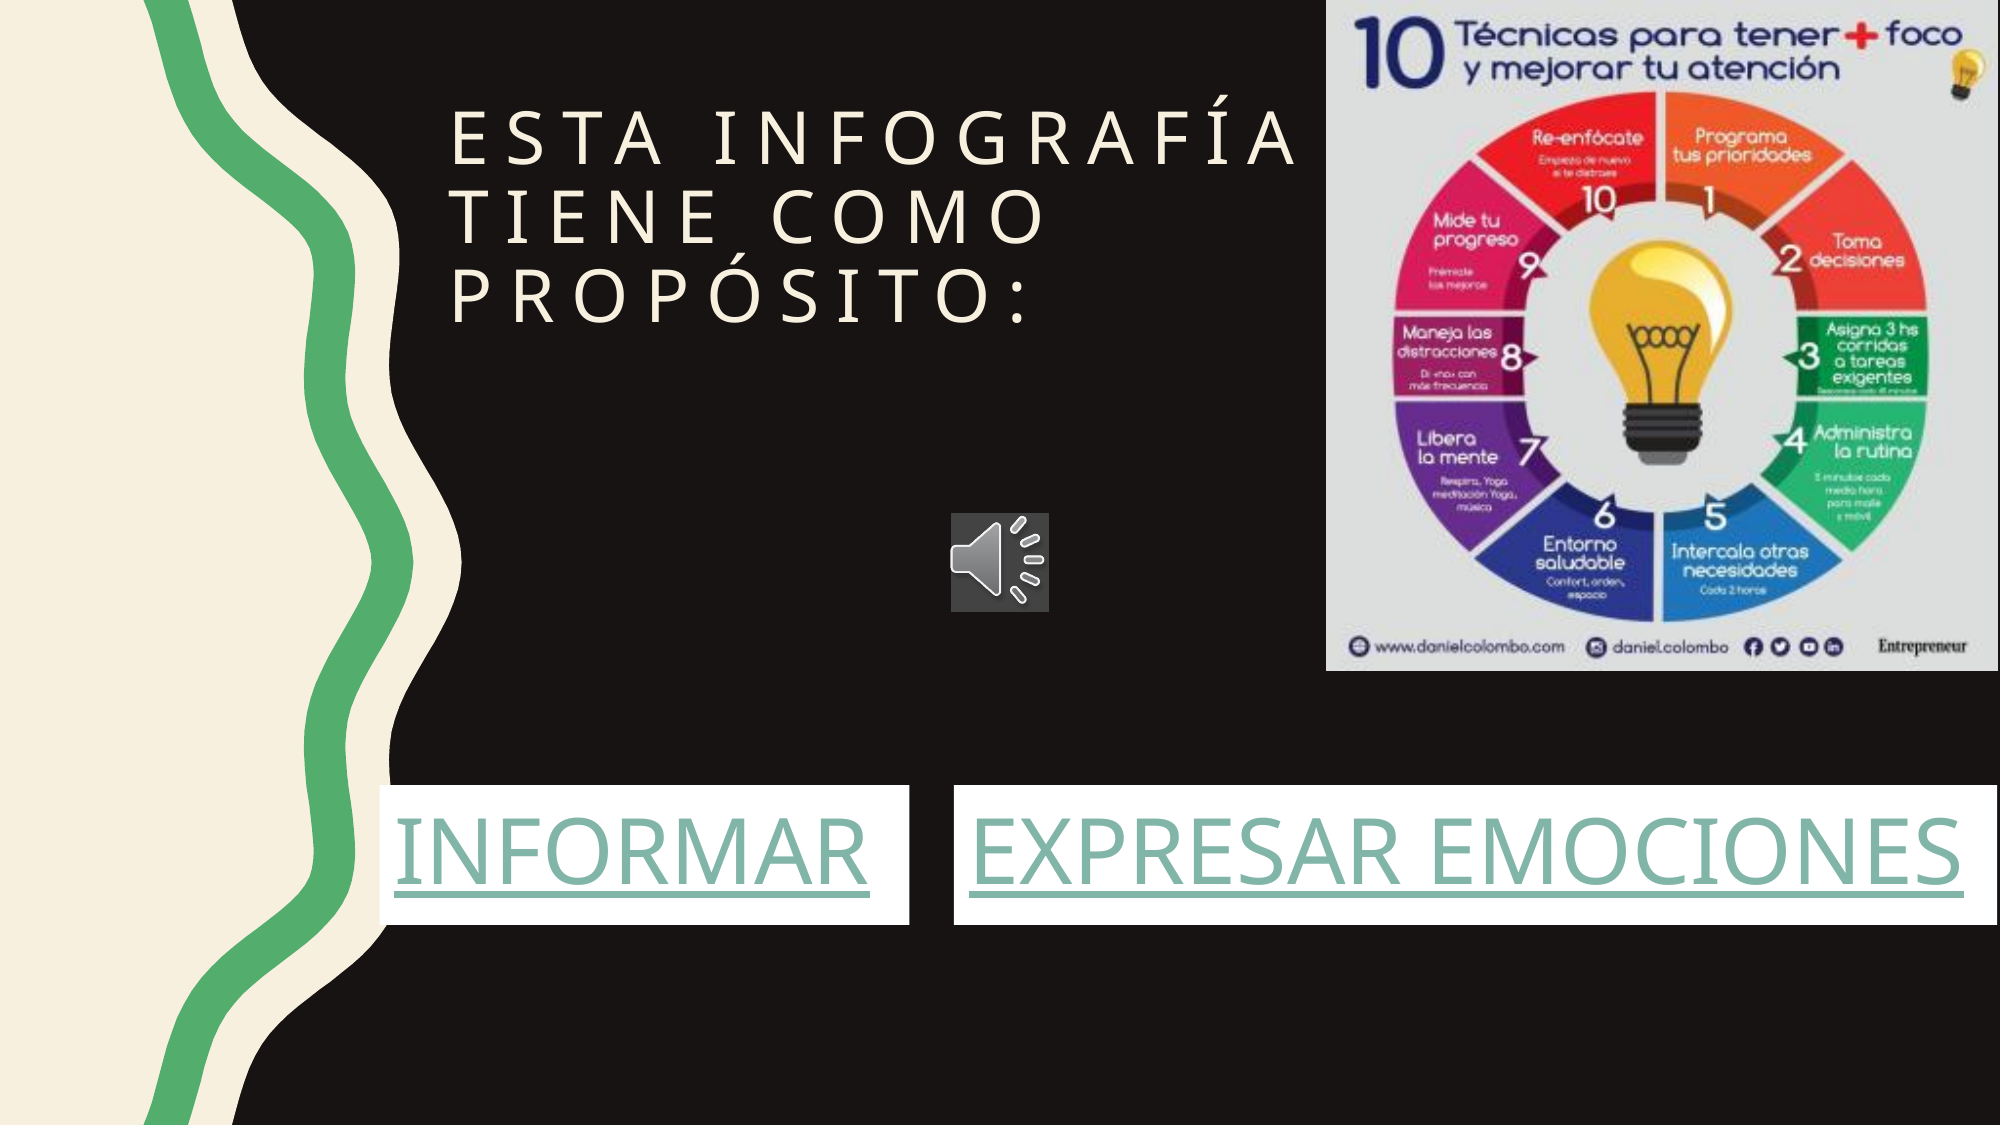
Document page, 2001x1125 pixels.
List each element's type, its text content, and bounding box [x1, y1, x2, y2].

text_box INFORMAR [379, 785, 910, 925]
title Esta infografía tiene como propósito: [433, 91, 1326, 347]
text_box EXPRESAR EMOCIONES [953, 785, 1998, 925]
picture [1326, 0, 1998, 671]
picture [949, 512, 1050, 613]
